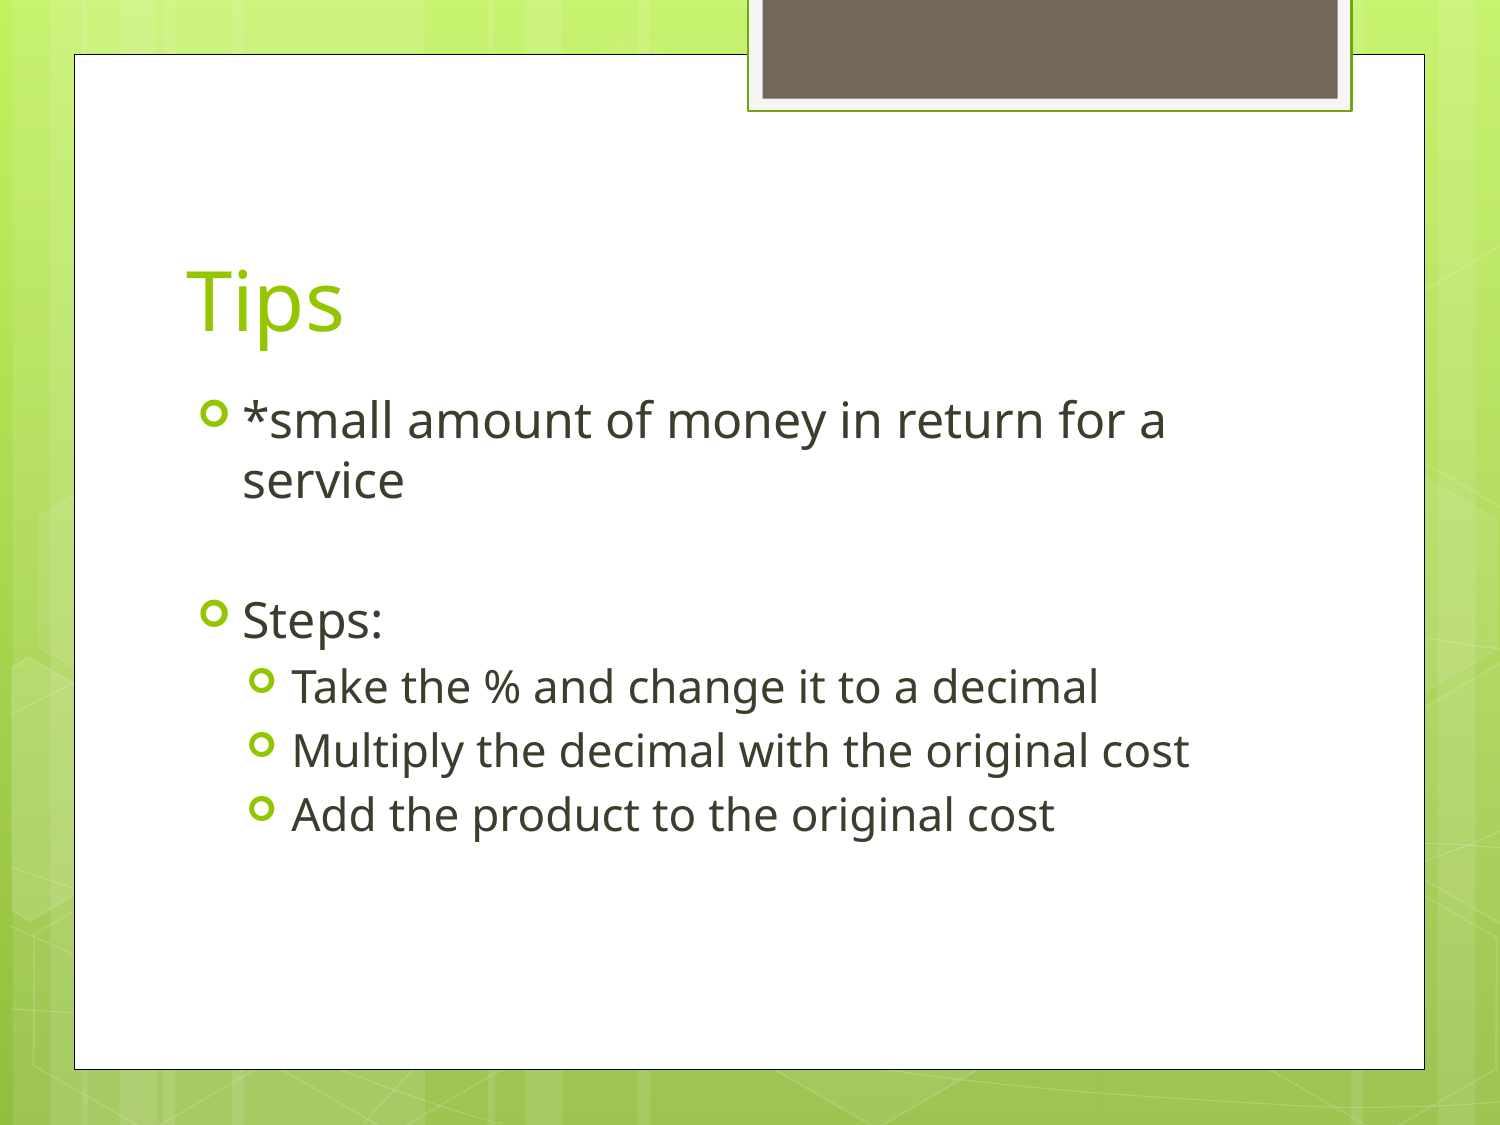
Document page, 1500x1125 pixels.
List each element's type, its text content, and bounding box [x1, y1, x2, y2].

list *small amount of money in return for a service Steps: Take the % and change it to a decimal Multiply the decimal with the original cost Add the product to the original cost [171, 381, 1283, 957]
title Tips [171, 168, 1324, 357]
